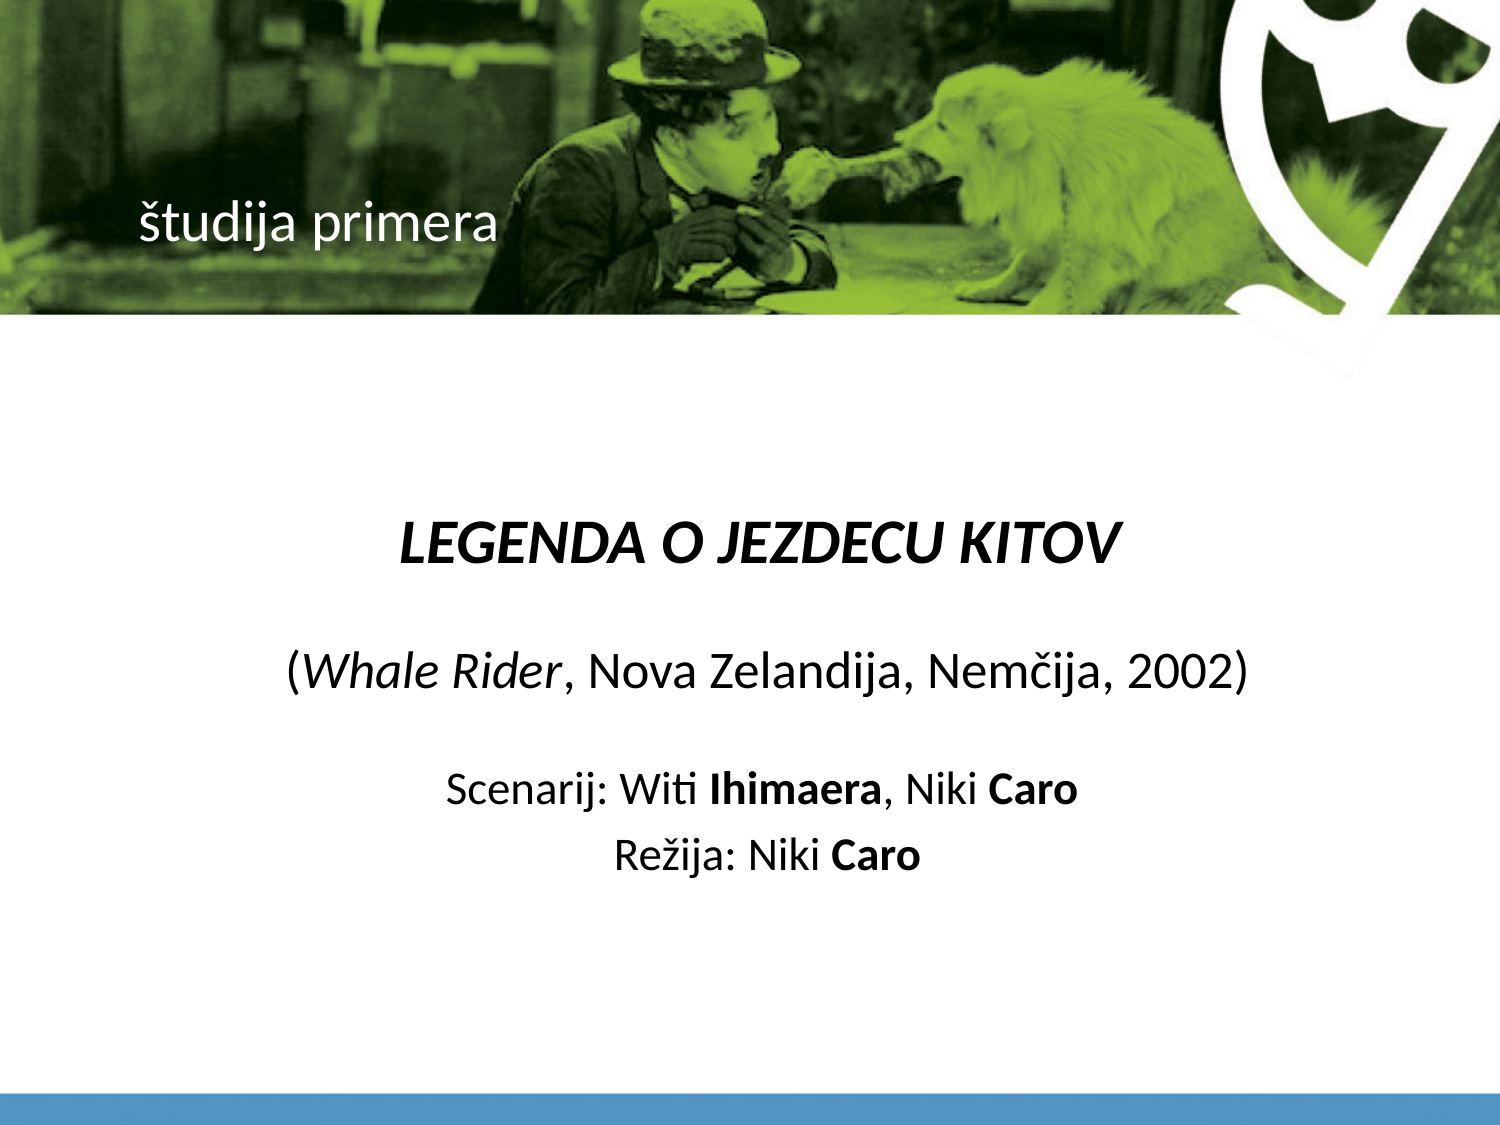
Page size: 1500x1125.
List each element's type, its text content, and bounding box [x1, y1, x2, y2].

list LEGENDA O JEZDECU KITOV (Whale Rider, Nova Zelandija, Nemčija, 2002) Scenarij: Witi Ihimaera, Niki Caro Režija: Niki Caro [123, 408, 1412, 894]
picture [0, 0, 1500, 1125]
title študija primera [123, 42, 1412, 315]
